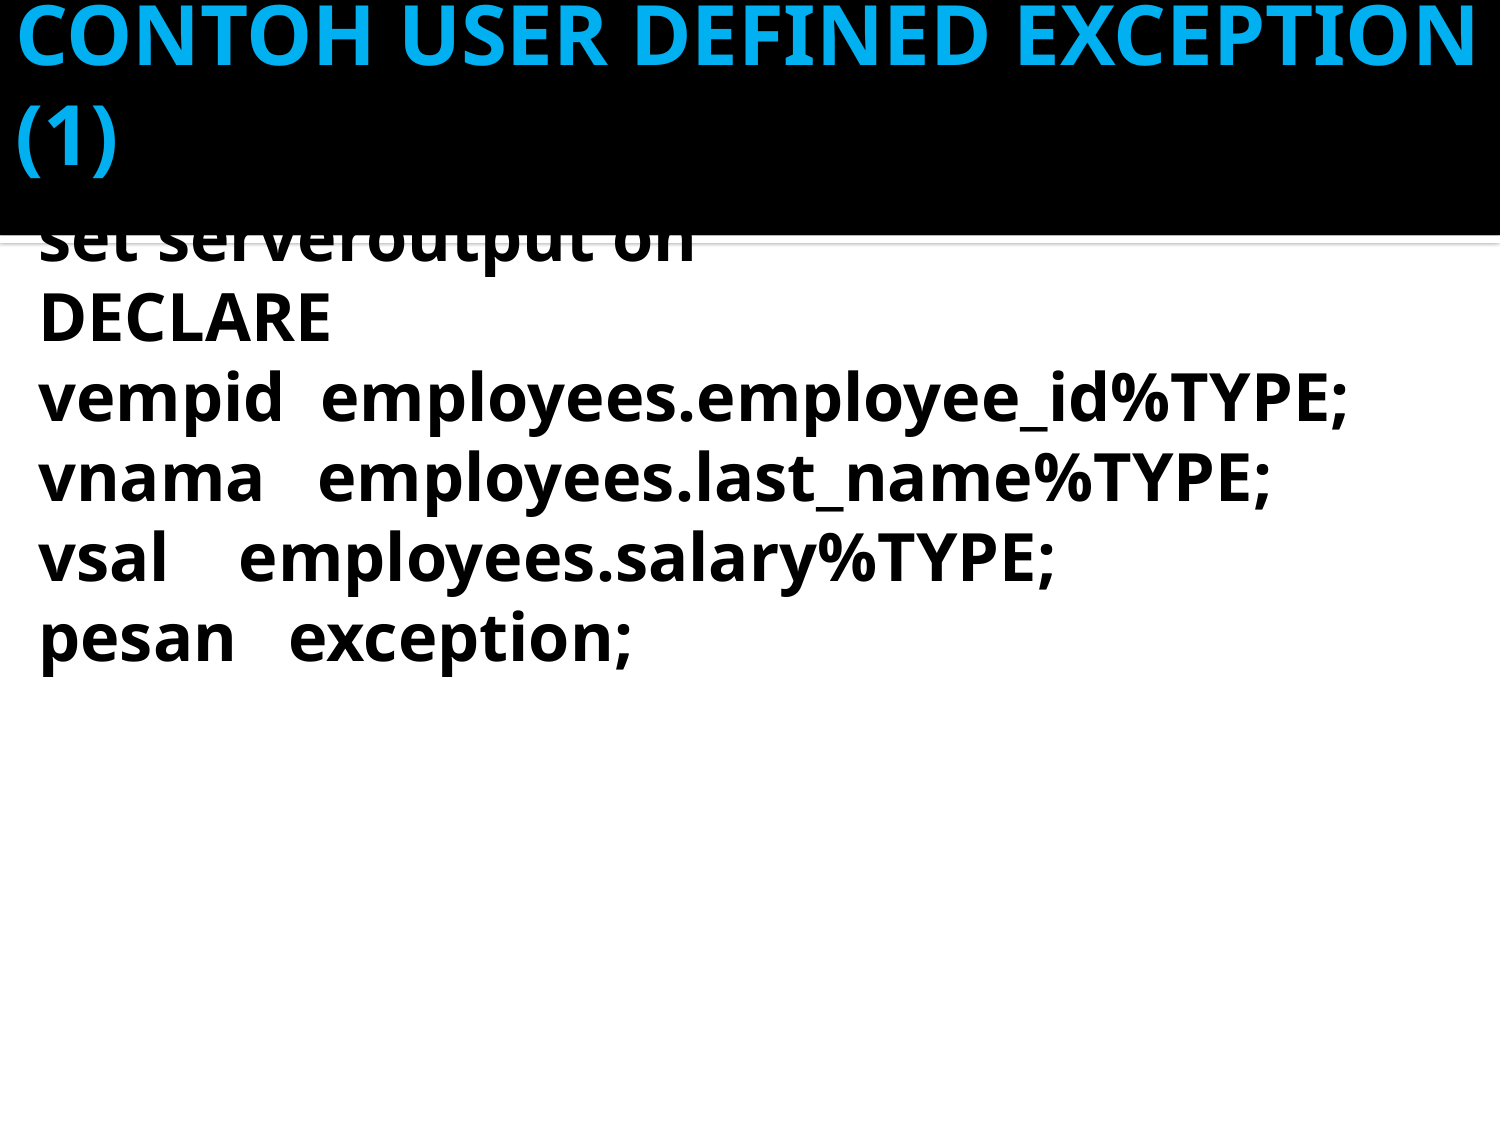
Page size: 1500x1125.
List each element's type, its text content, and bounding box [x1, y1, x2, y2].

title CONTOH USER DEFINED EXCEPTION (1) [0, 11, 1500, 153]
text_box set serveroutput on DECLARE vempid employees.employee_id%TYPE; vnama employees.last_name%TYPE; vsal employees.salary%TYPE; pesan exception; [23, 187, 1477, 762]
